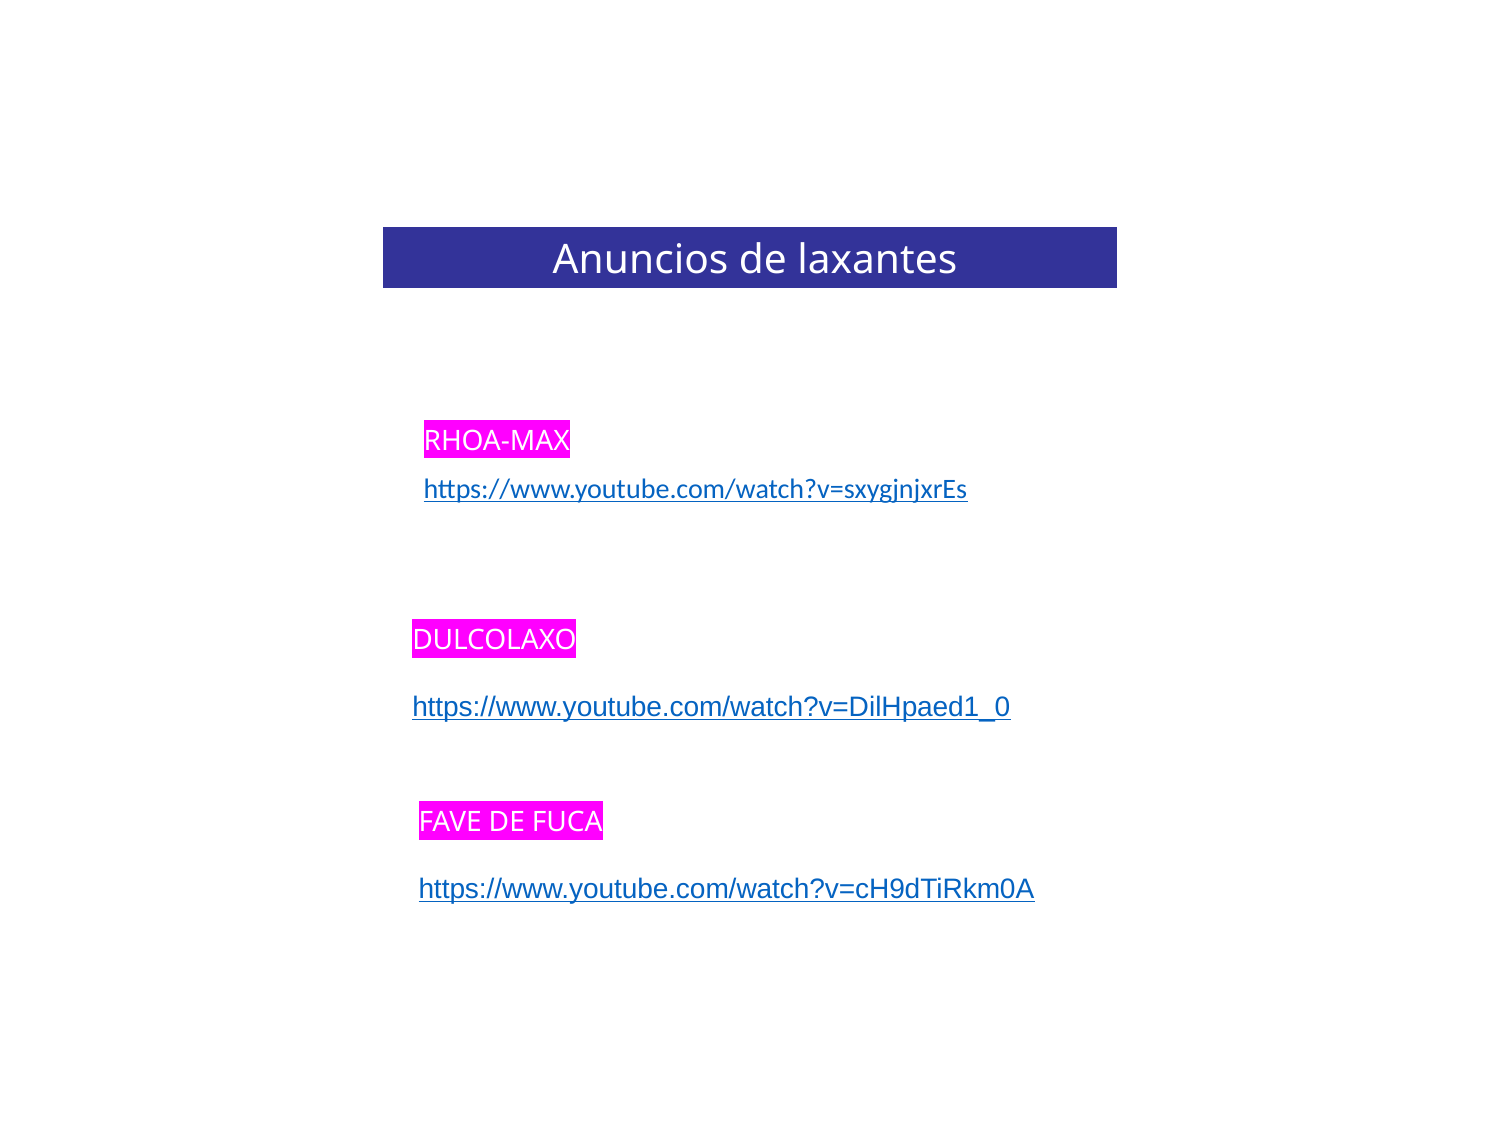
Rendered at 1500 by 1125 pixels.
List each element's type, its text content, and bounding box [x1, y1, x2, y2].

text_box RHOA-MAX https://www.youtube.com/watch?v=sxygjnjxrEs [412, 413, 1084, 510]
text_box Anuncios de laxantes [383, 227, 1116, 288]
text_box FAVE DE FUCA https://www.youtube.com/watch?v=cH9dTiRkm0A [407, 797, 1064, 911]
text_box DULCOLAXO https://www.youtube.com/watch?v=DilHpaed1_0 [401, 615, 1099, 762]
